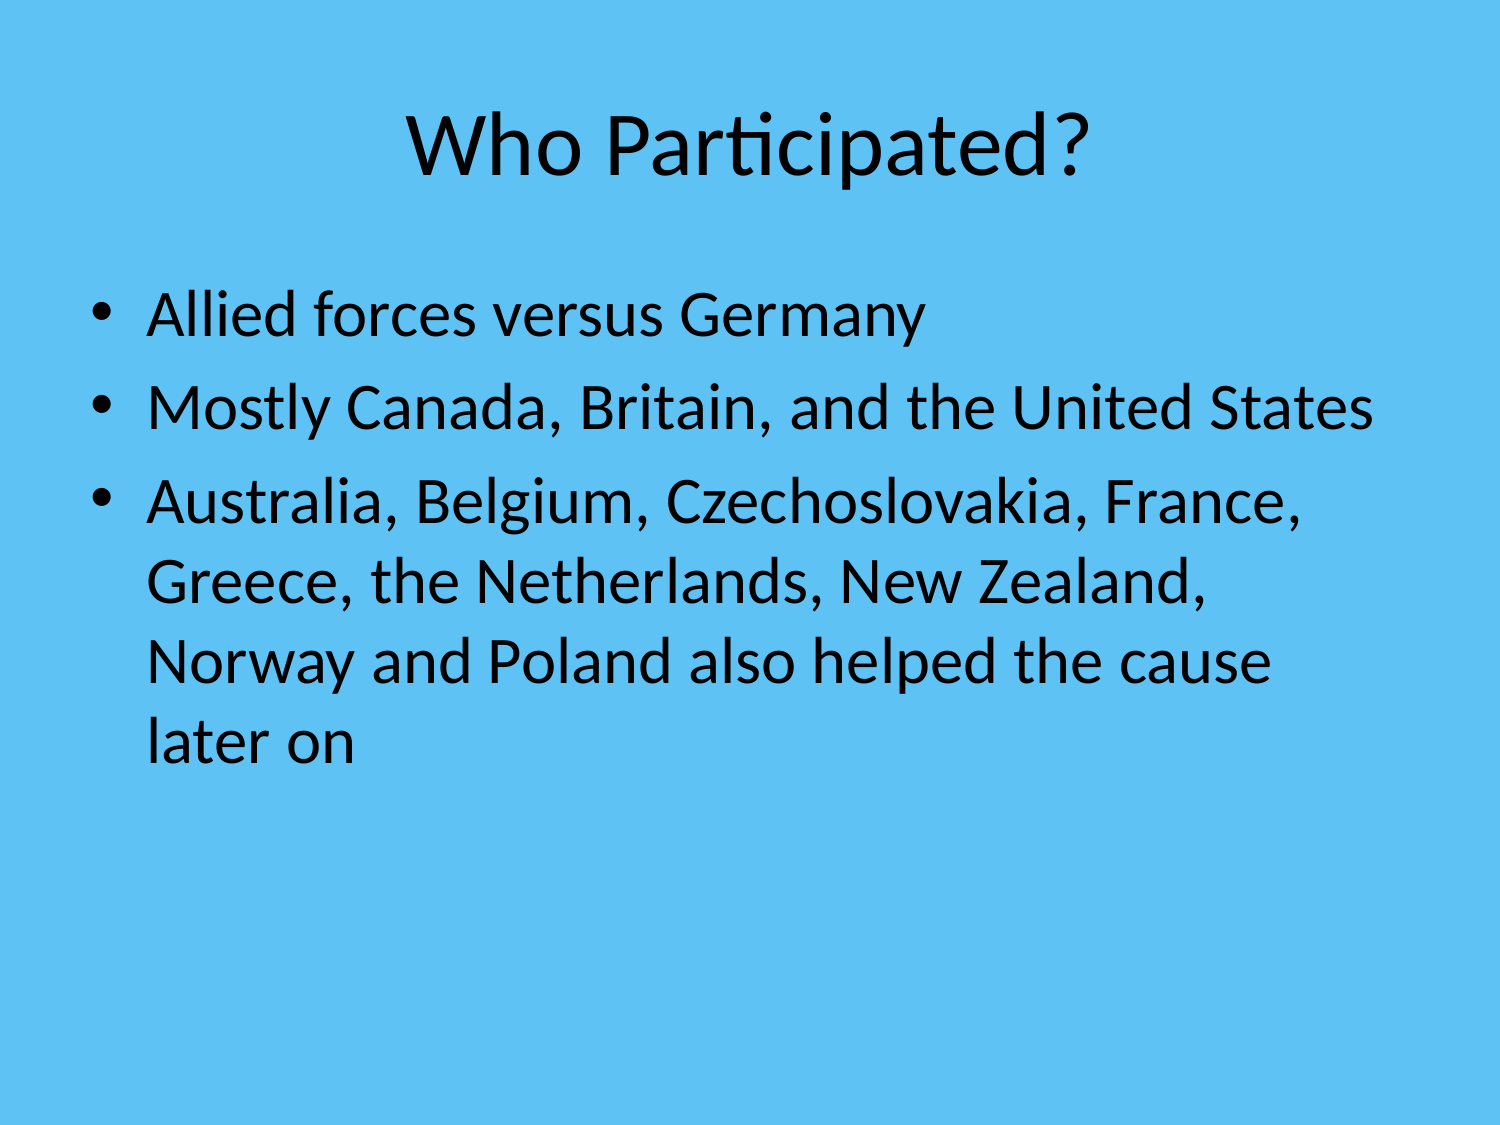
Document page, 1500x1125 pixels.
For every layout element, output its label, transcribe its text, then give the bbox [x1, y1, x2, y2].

list Allied forces versus Germany Mostly Canada, Britain, and the United States Australia, Belgium, Czechoslovakia, France, Greece, the Netherlands, New Zealand, Norway and Poland also helped the cause later on [75, 262, 1425, 1005]
title Who Participated? [75, 45, 1425, 233]
